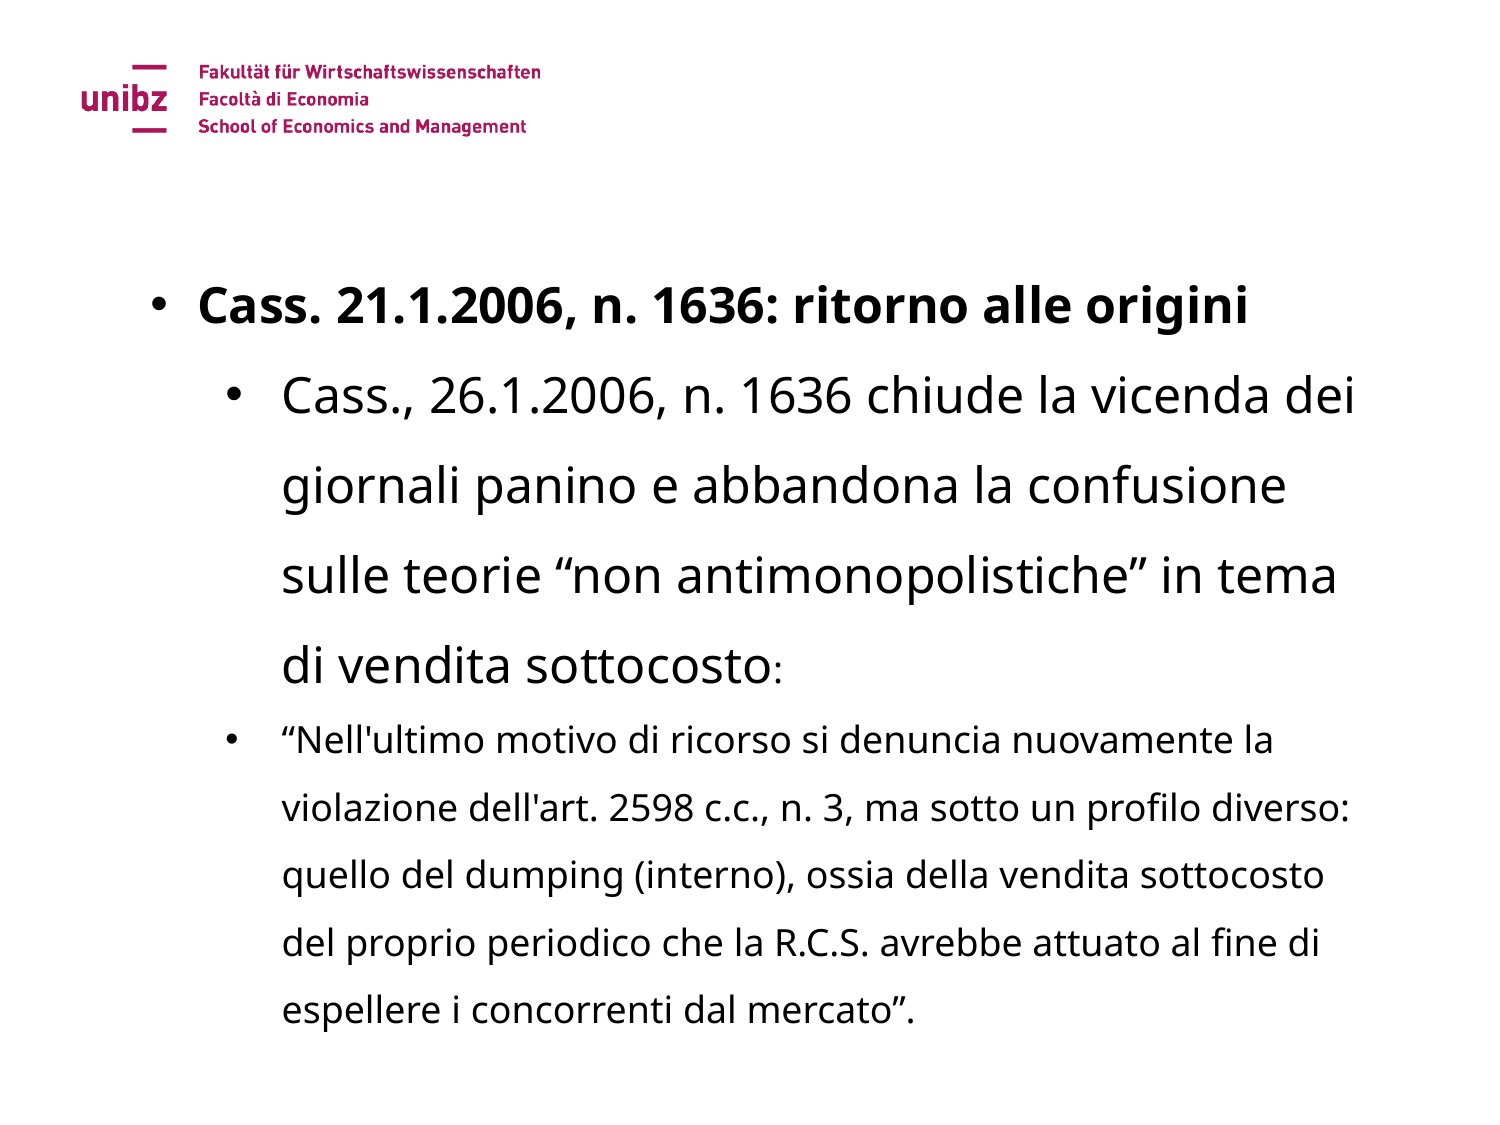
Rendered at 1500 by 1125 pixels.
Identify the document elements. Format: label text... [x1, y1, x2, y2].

picture [47, 32, 586, 169]
text_box Cass. 21.1.2006, n. 1636: ritorno alle origini Cass., 26.1.2006, n. 1636 chiude la vicenda dei giornali panino e abbandona la confusione sulle teorie “non antimonopolistiche” in tema di vendita sottocosto: “Nell'ultimo motivo di ricorso si denuncia nuovamente la violazione dell'art. 2598 c.c., n. 3, ma sotto un profilo diverso: quello del dumping (interno), ossia della vendita sottocosto del proprio periodico che la R.C.S. avrebbe attuato al fine di espellere i concorrenti dal mercato”. [135, 236, 1388, 1039]
